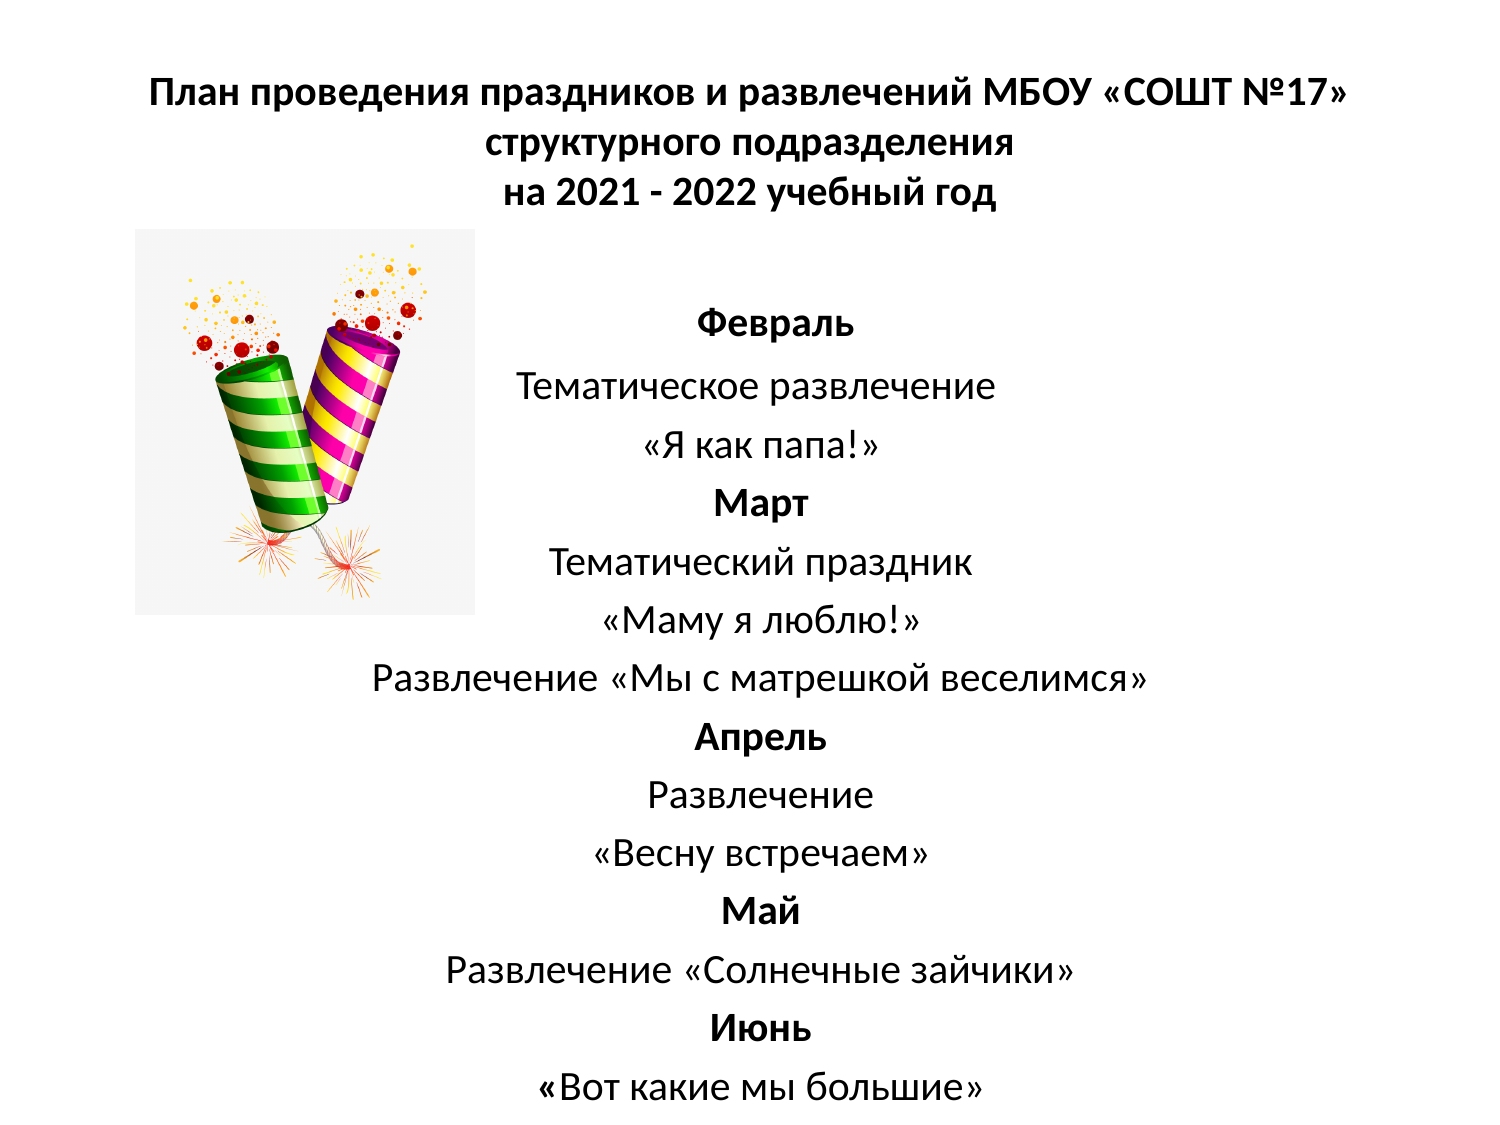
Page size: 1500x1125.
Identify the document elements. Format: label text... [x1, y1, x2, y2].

picture [135, 229, 475, 615]
title План проведения праздников и развлечений МБОУ «СОШТ №17» структурного подразделения на 2021 - 2022 учебный год [75, 45, 1425, 233]
list Февраль Тематическое развлечение «Я как папа!» Март Тематический праздник «Маму я люблю!» Развлечение «Мы с матрешкой веселимся» Апрель Развлечение «Весну встречаем» Май Развлечение «Солнечные зайчики» Июнь «Вот какие мы большие» [75, 262, 1447, 1125]
